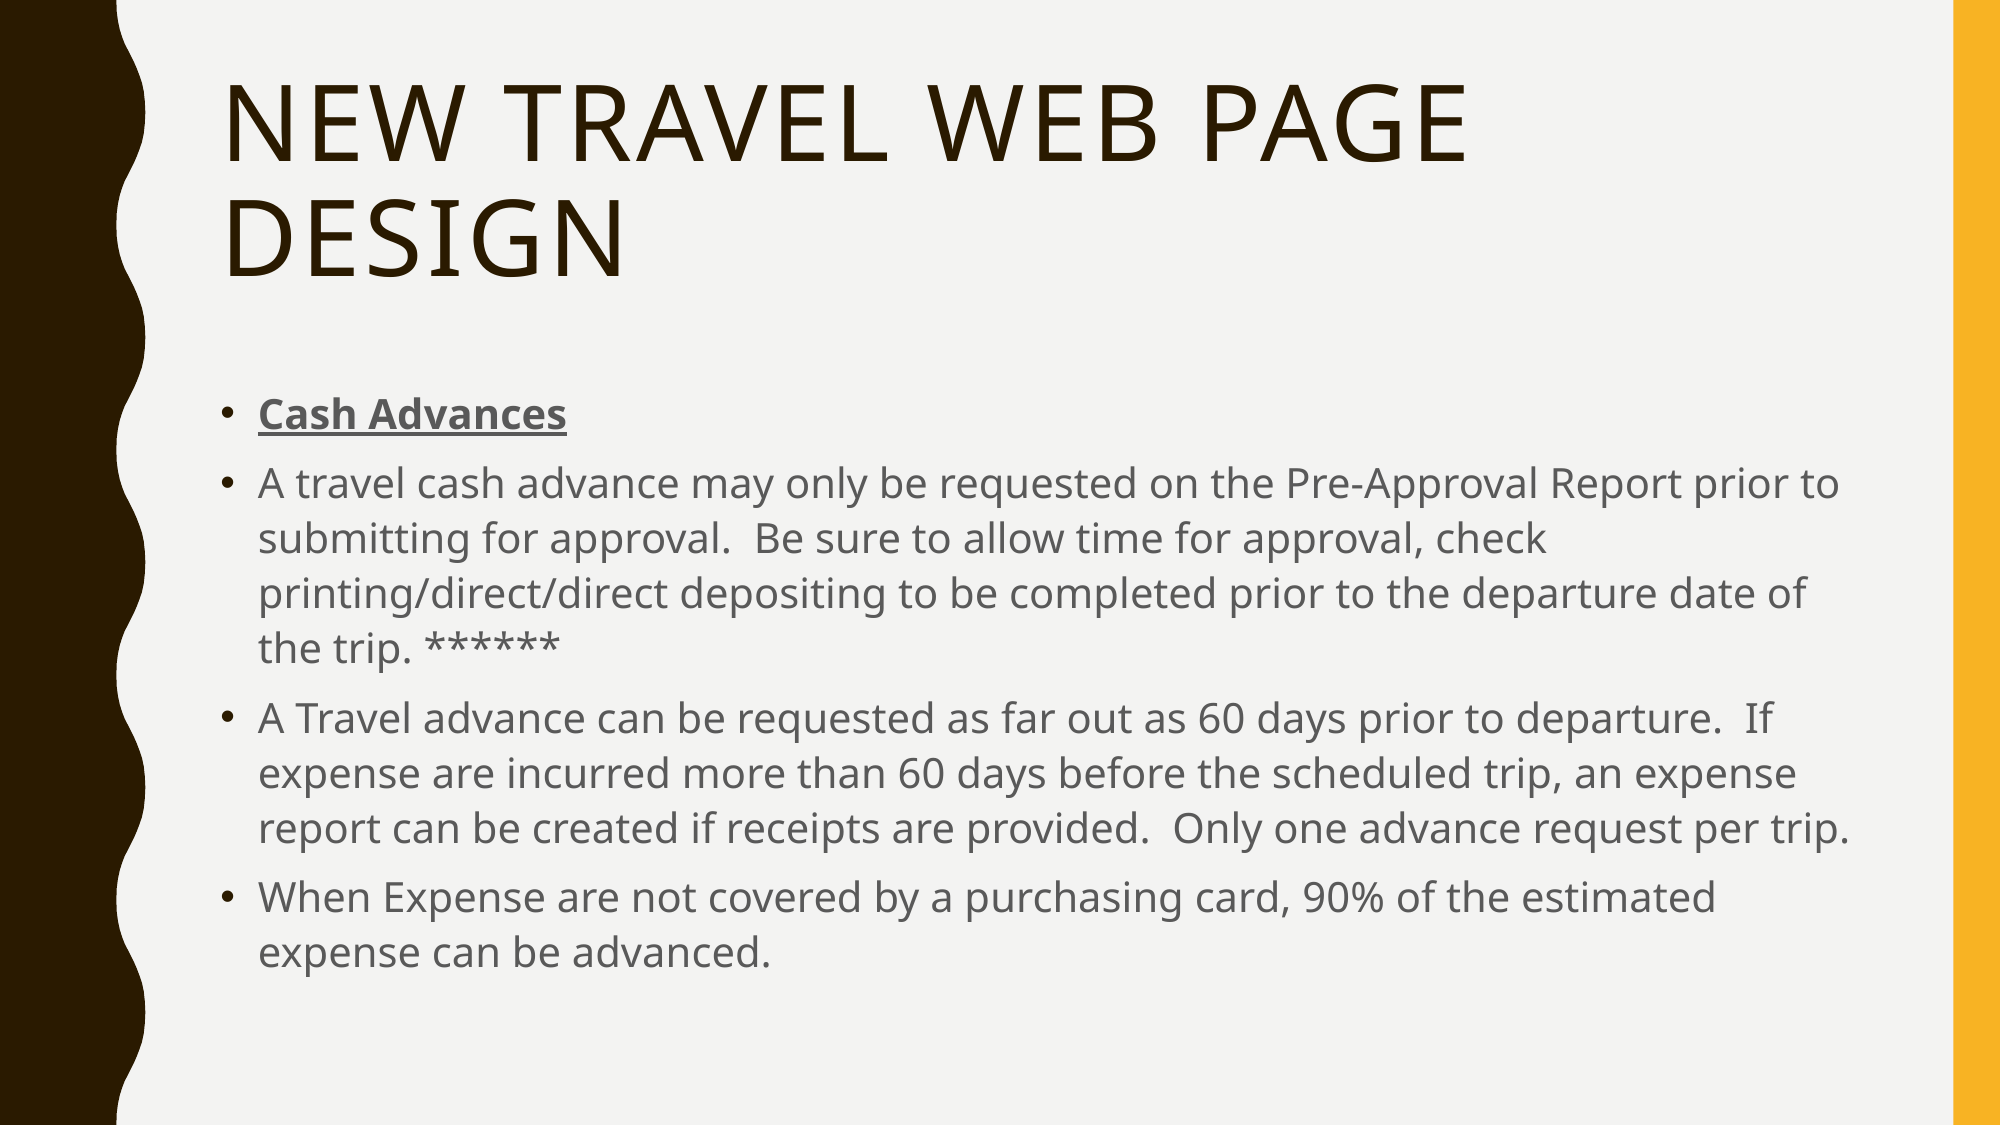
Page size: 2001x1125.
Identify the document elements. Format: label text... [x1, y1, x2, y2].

title New Travel Web Page Design [205, 62, 1875, 308]
list Cash Advances A travel cash advance may only be requested on the Pre-Approval Report prior to submitting for approval. Be sure to allow time for approval, check printing/direct/direct depositing to be completed prior to the departure date of the trip. ****** A Travel advance can be requested as far out as 60 days prior to departure. If expense are incurred more than 60 days before the scheduled trip, an expense report can be created if receipts are provided. Only one advance request per trip. When Expense are not covered by a purchasing card, 90% of the estimated expense can be advanced. [205, 375, 1875, 965]
